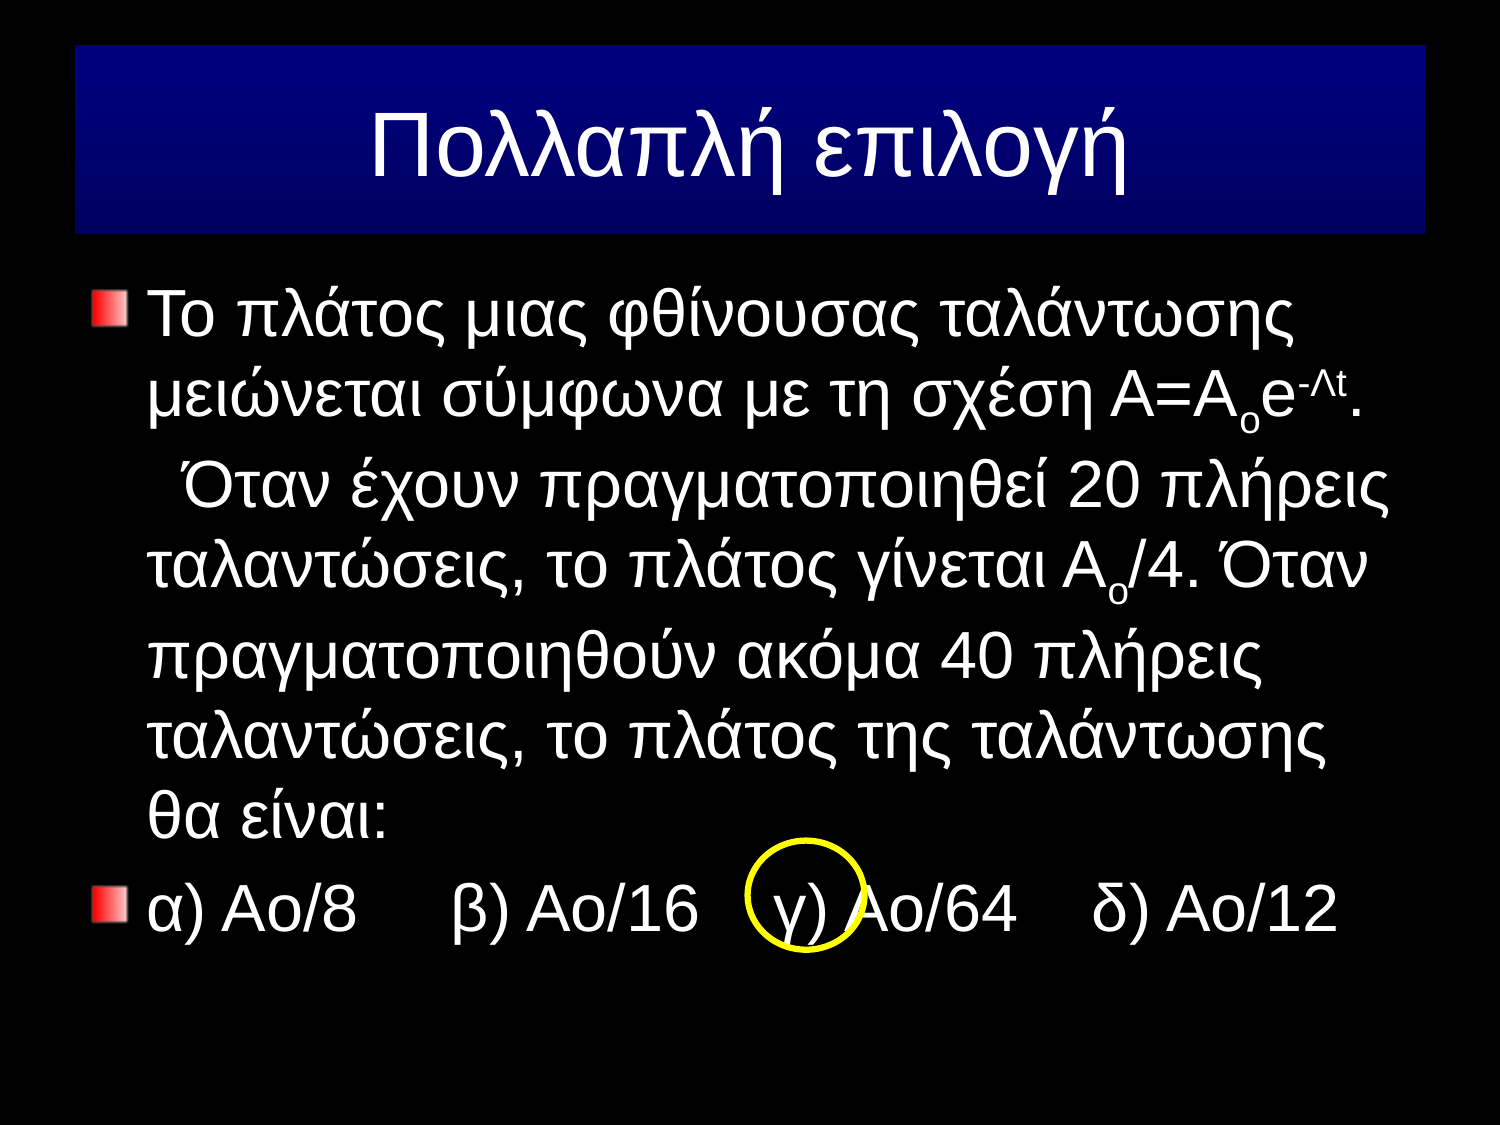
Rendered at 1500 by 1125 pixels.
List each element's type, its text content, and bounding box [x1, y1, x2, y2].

picture [90, 288, 132, 331]
list Το πλάτος μιας φθίνουσας ταλάντωσης μειώνεται σύμφωνα με τη σχέση Α=Αοe-Λt. Όταν έχουν πραγματοποιηθεί 20 πλήρεις ταλαντώσεις, το πλάτος γίνεται Αο/4. Όταν πραγματοποιηθούν ακόμα 40 πλήρεις ταλαντώσεις, το πλάτος της ταλάντωσης θα είναι: α) Αο/8 β) Αο/16 γ) Αο/64 δ) Αο/12 [75, 262, 1425, 1006]
text_box [747, 840, 865, 950]
picture [90, 884, 132, 927]
title Πολλαπλή επιλογή [75, 45, 1425, 234]
